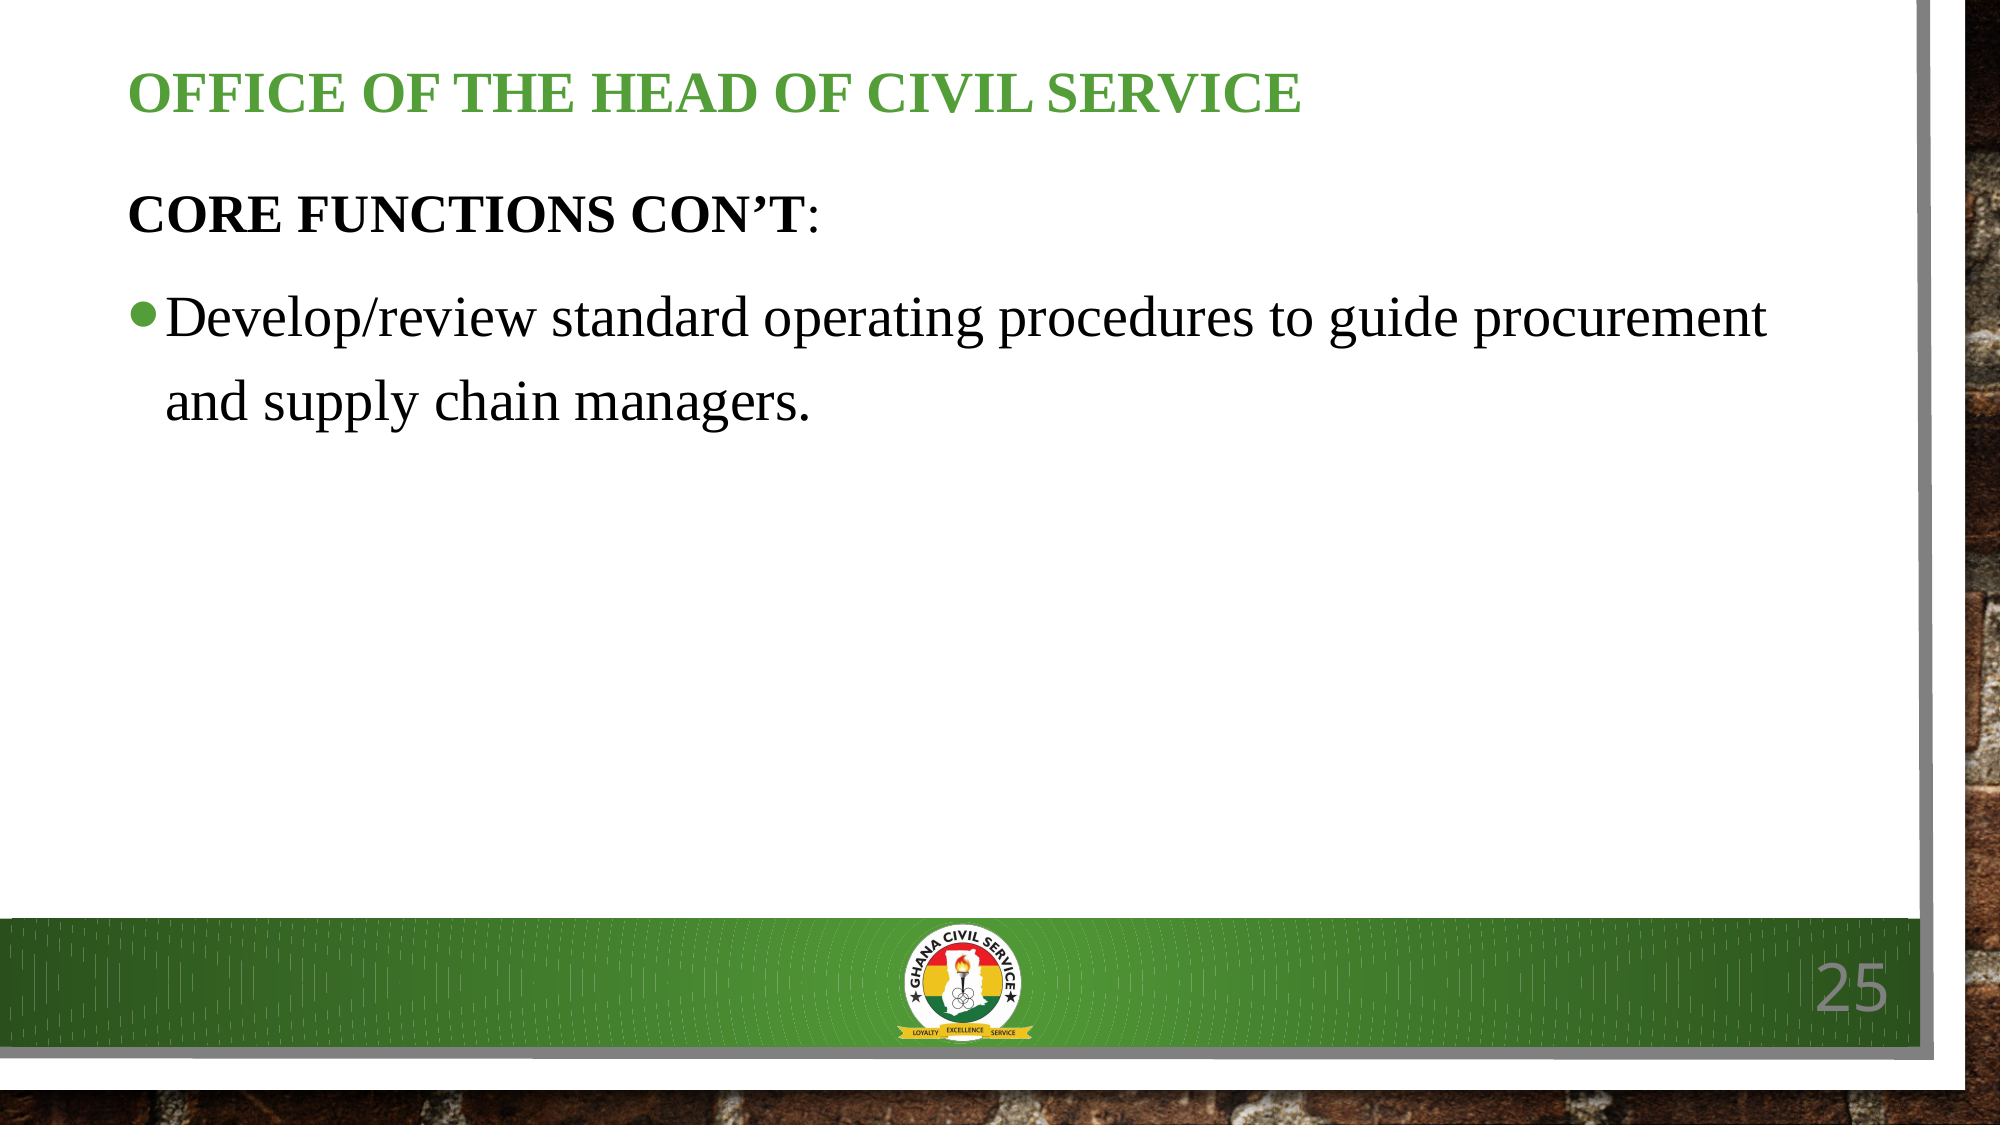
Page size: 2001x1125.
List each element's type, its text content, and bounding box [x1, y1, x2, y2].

picture [876, 956, 1055, 1075]
slide_number 25 [1778, 949, 1927, 1032]
list CORE FUNCTIONS CON’T: Develop/review standard operating procedures to guide procurement and supply chain managers. [112, 157, 1818, 956]
title office of the head of civil service [112, 29, 1818, 157]
picture [0, 0, 2000, 1125]
